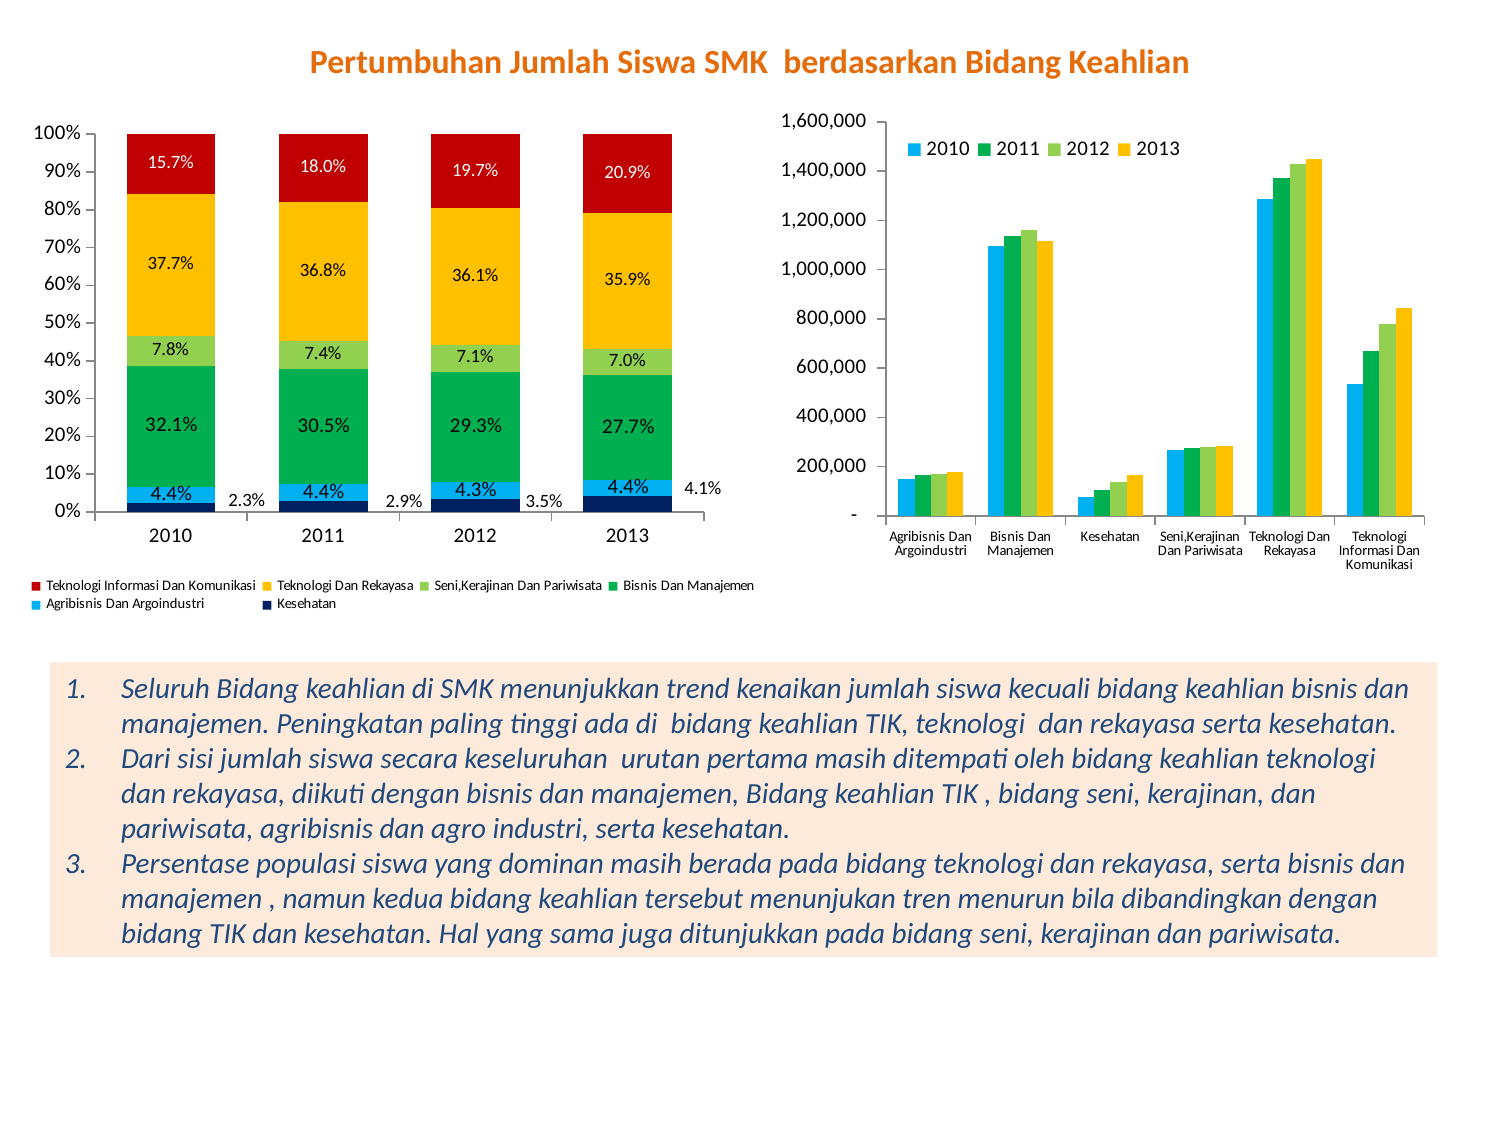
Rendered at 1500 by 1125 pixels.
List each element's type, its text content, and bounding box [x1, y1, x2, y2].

chart [24, 99, 1463, 626]
text_box Seluruh Bidang keahlian di SMK menunjukkan trend kenaikan jumlah siswa kecuali bidang keahlian bisnis dan manajemen. Peningkatan paling tinggi ada di bidang keahlian TIK, teknologi dan rekayasa serta kesehatan. Dari sisi jumlah siswa secara keseluruhan urutan pertama masih ditempati oleh bidang keahlian teknologi dan rekayasa, diikuti dengan bisnis dan manajemen, Bidang keahlian TIK , bidang seni, kerajinan, dan pariwisata, agribisnis dan agro industri, serta kesehatan. Persentase populasi siswa yang dominan masih berada pada bidang teknologi dan rekayasa, serta bisnis dan manajemen , namun kedua bidang keahlian tersebut menunjukan tren menurun bila dibandingkan dengan bidang TIK dan kesehatan. Hal yang sama juga ditunjukkan pada bidang seni, kerajinan dan pariwisata. [50, 662, 1438, 957]
text_box Pertumbuhan Jumlah Siswa SMK berdasarkan Bidang Keahlian [0, 32, 1500, 88]
